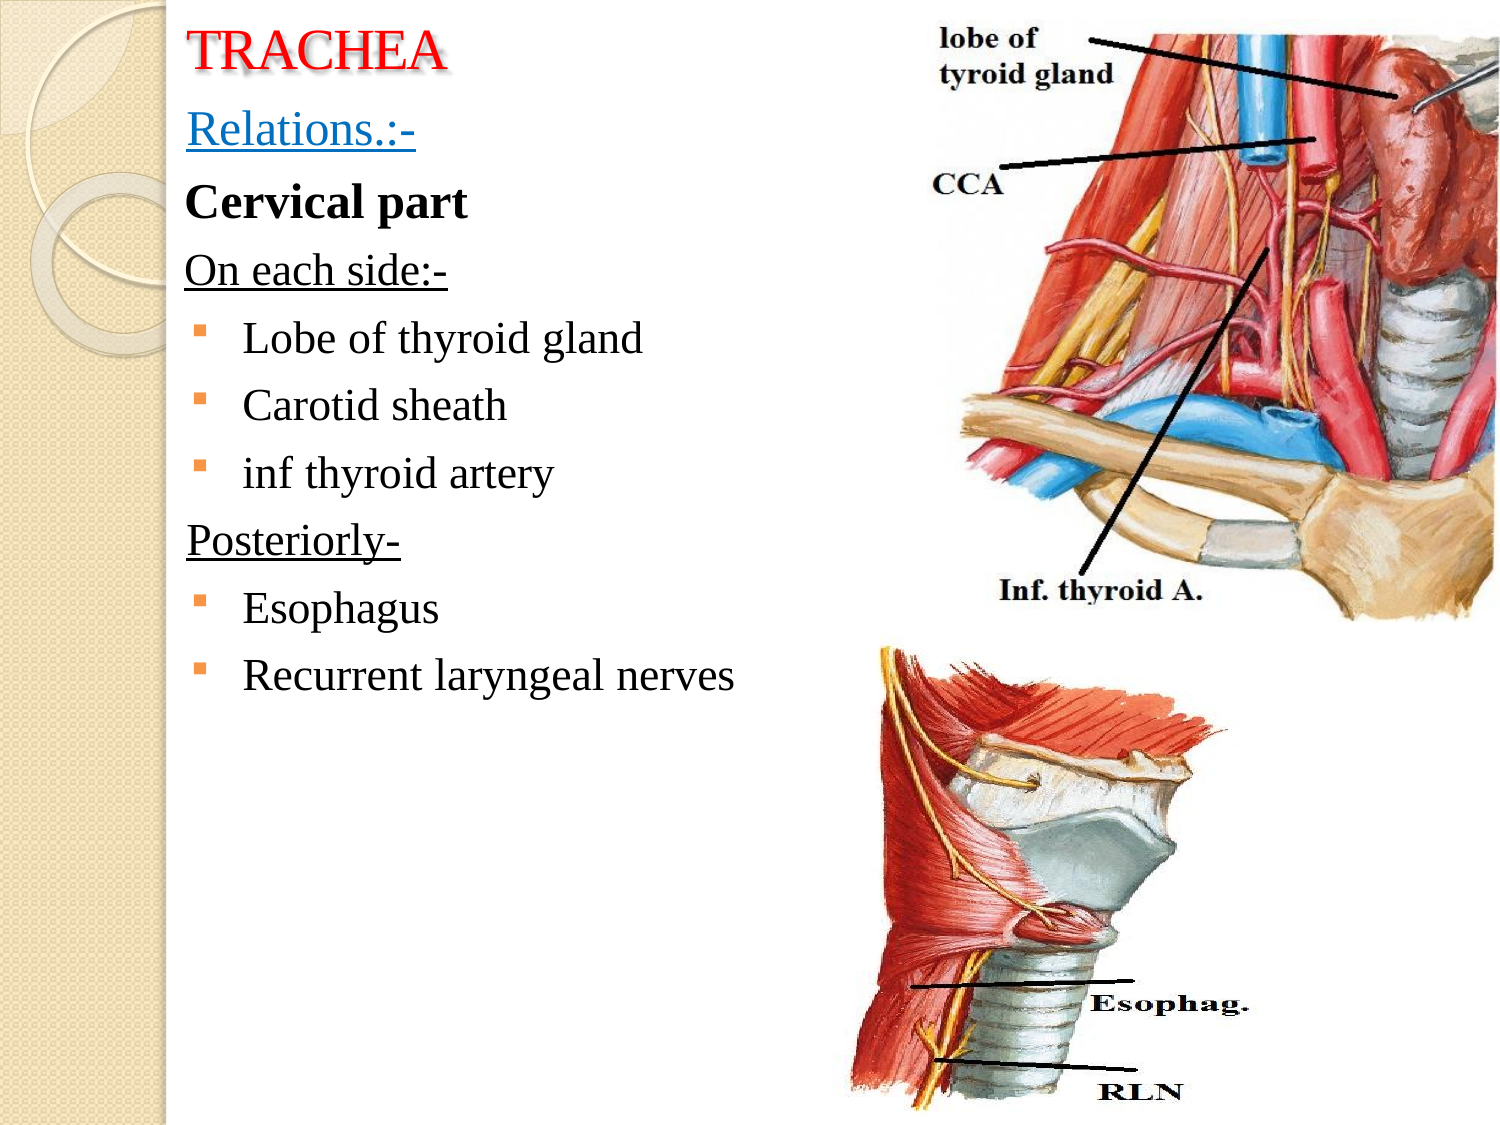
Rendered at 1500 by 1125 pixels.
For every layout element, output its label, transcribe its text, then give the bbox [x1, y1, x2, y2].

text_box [832, 18, 1500, 1125]
picture [0, 0, 492, 1125]
text_box Relations.:- Cervical part On each side:- Lobe of thyroid gland Carotid sheath inf thyroid artery Posteriorly- Esophagus Recurrent laryngeal nerves [184, 83, 739, 700]
